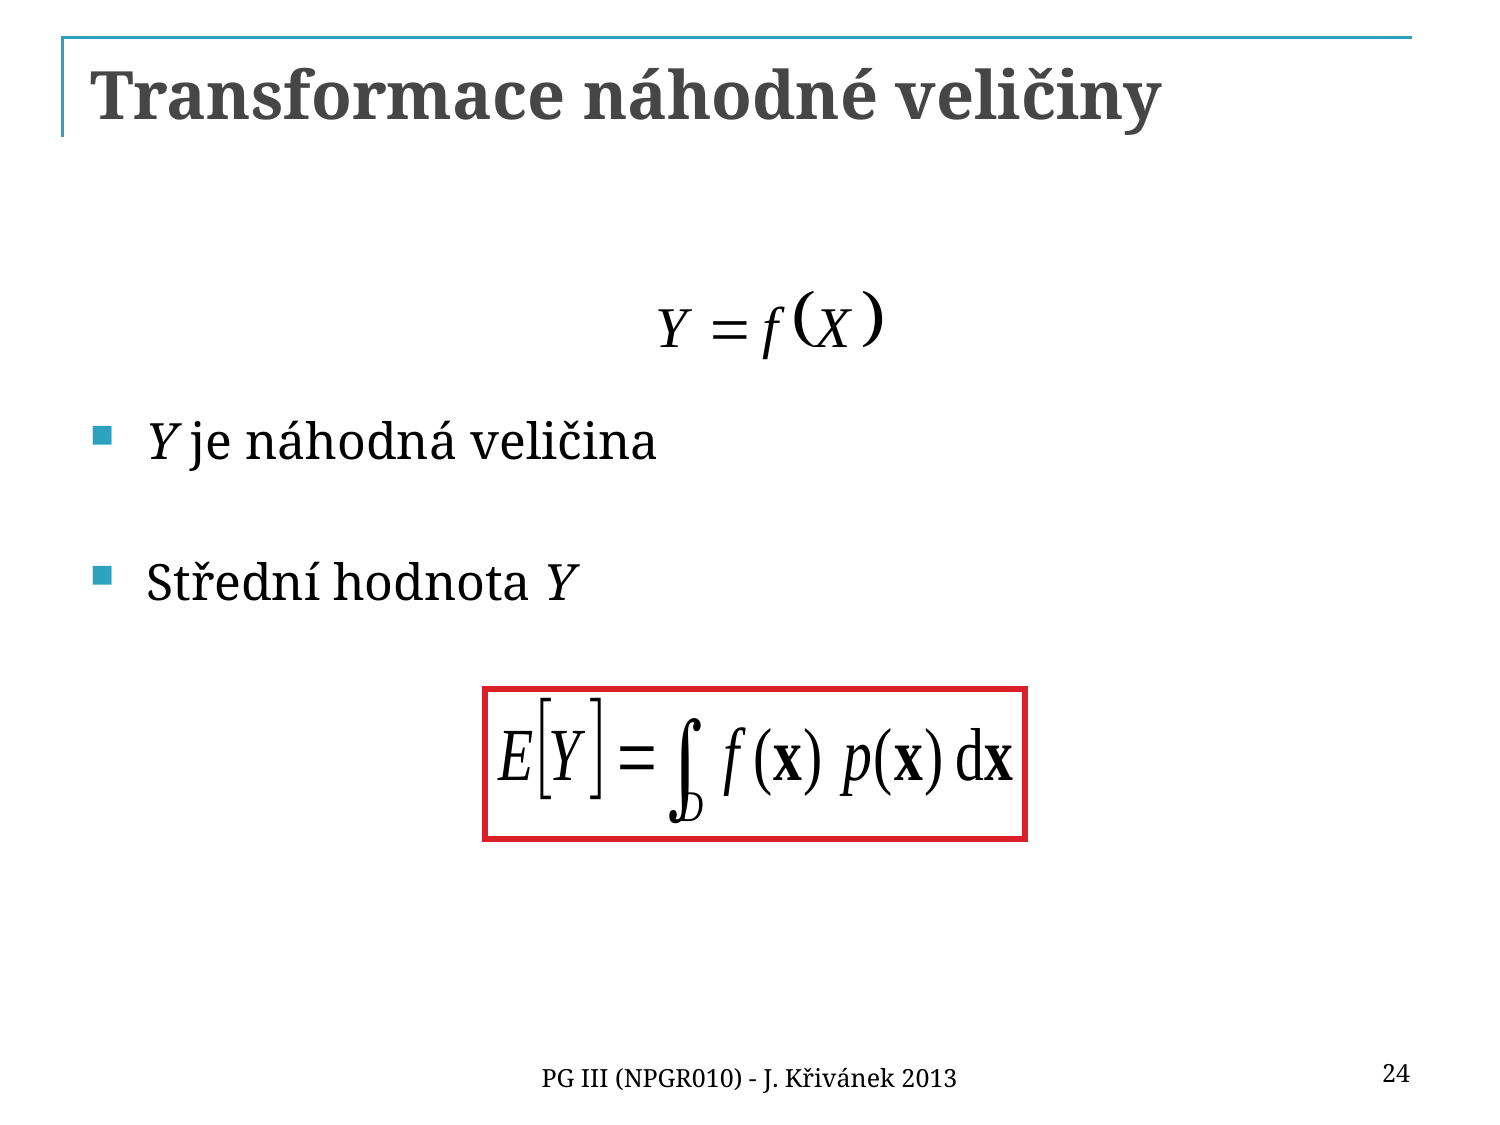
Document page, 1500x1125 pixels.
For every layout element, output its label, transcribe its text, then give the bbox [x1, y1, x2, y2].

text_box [488, 692, 1022, 837]
list Y je náhodná veličina Střední hodnota Y [74, 262, 1426, 1006]
title Transformace náhodné veličiny [74, 45, 1426, 233]
slide_number 24 [1074, 1023, 1426, 1100]
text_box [649, 289, 885, 372]
footer PG III (NPGR010) - J. Křivánek 2013 [512, 1024, 988, 1101]
